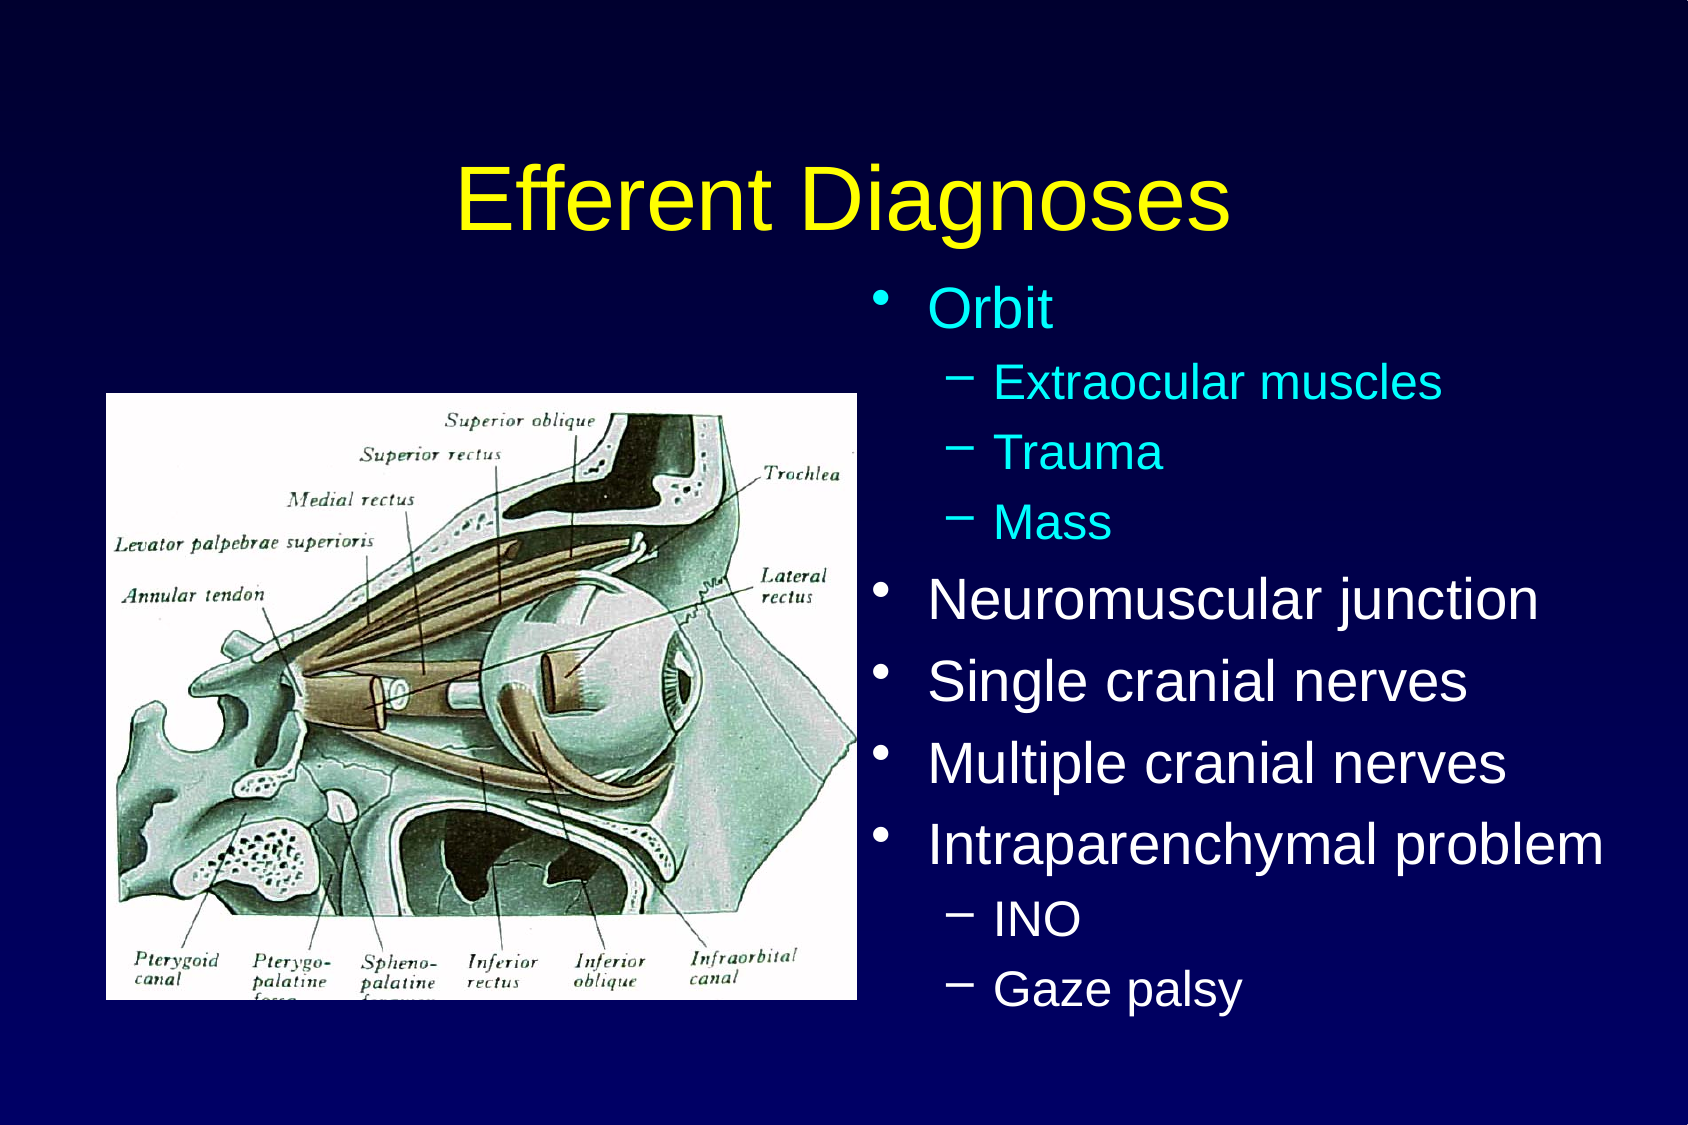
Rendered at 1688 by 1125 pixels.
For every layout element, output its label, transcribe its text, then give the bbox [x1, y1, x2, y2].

text_box Orbit Extraocular muscles Trauma Mass Neuromuscular junction Single cranial nerves Multiple cranial nerves Intraparenchymal problem INO Gaze palsy [856, 262, 1644, 1063]
title Efferent Diagnoses [126, 99, 1562, 288]
picture [105, 392, 857, 1001]
